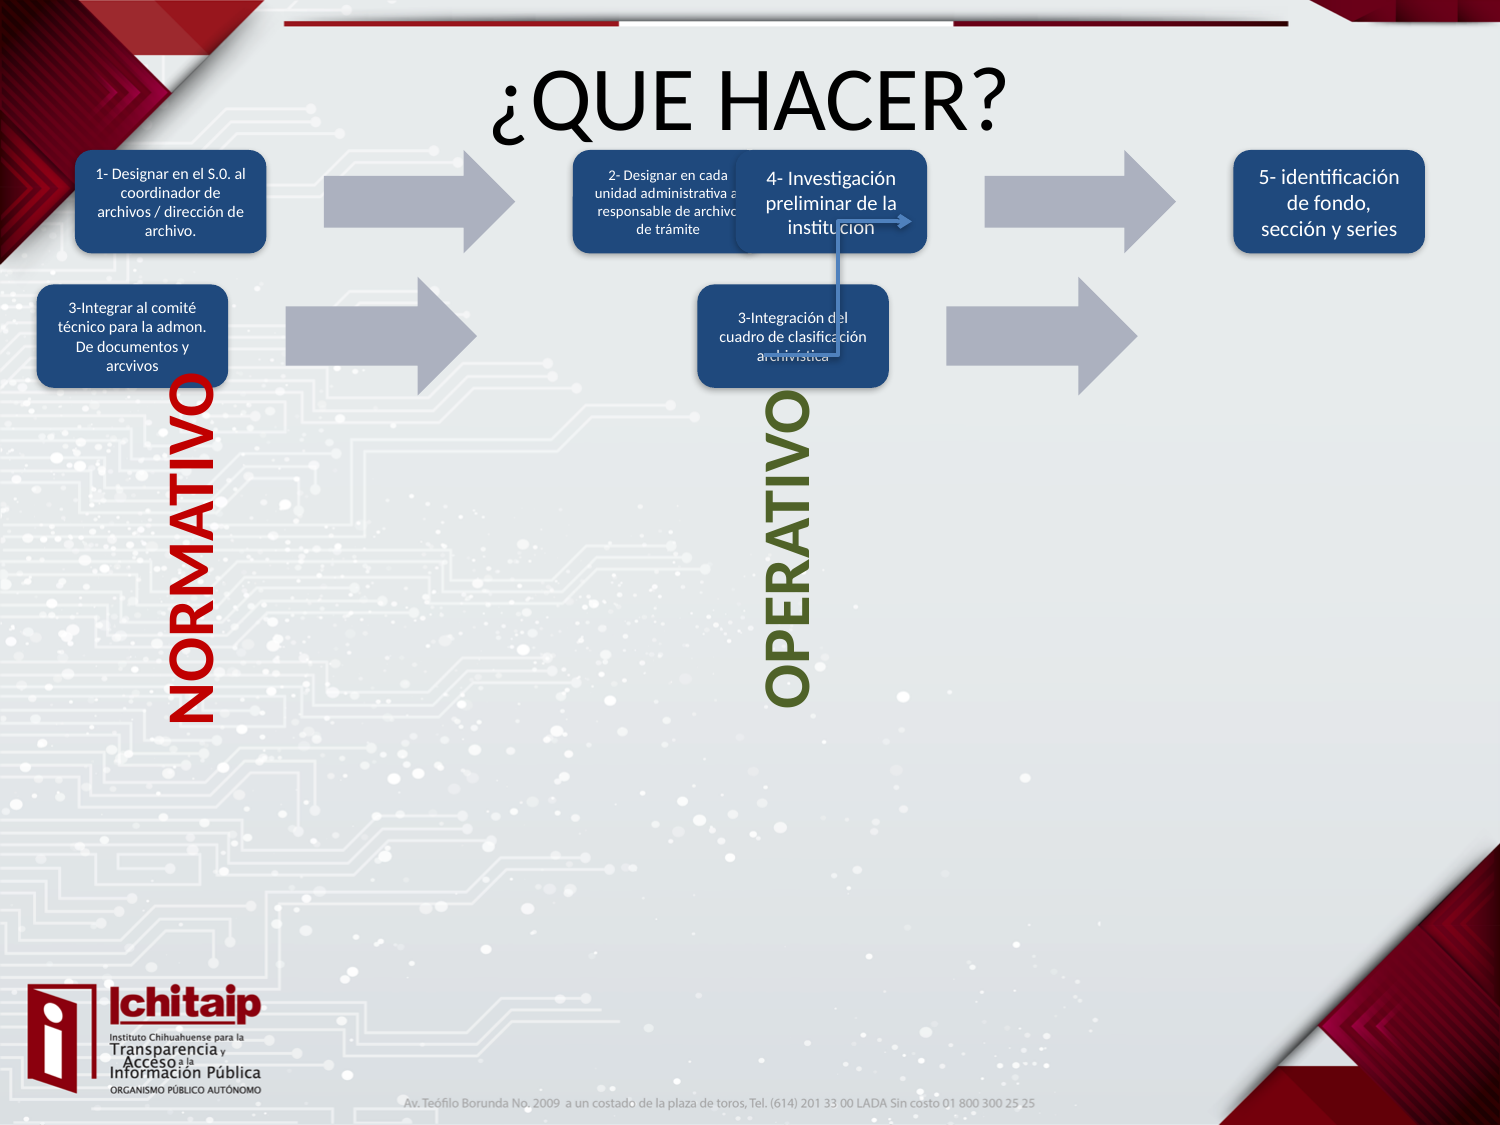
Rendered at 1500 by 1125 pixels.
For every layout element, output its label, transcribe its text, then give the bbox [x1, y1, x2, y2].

picture [0, 0, 1500, 1125]
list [74, 149, 734, 979]
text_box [735, 149, 1426, 979]
title ¿QUE HACER? [75, 0, 1425, 149]
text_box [763, 221, 913, 356]
